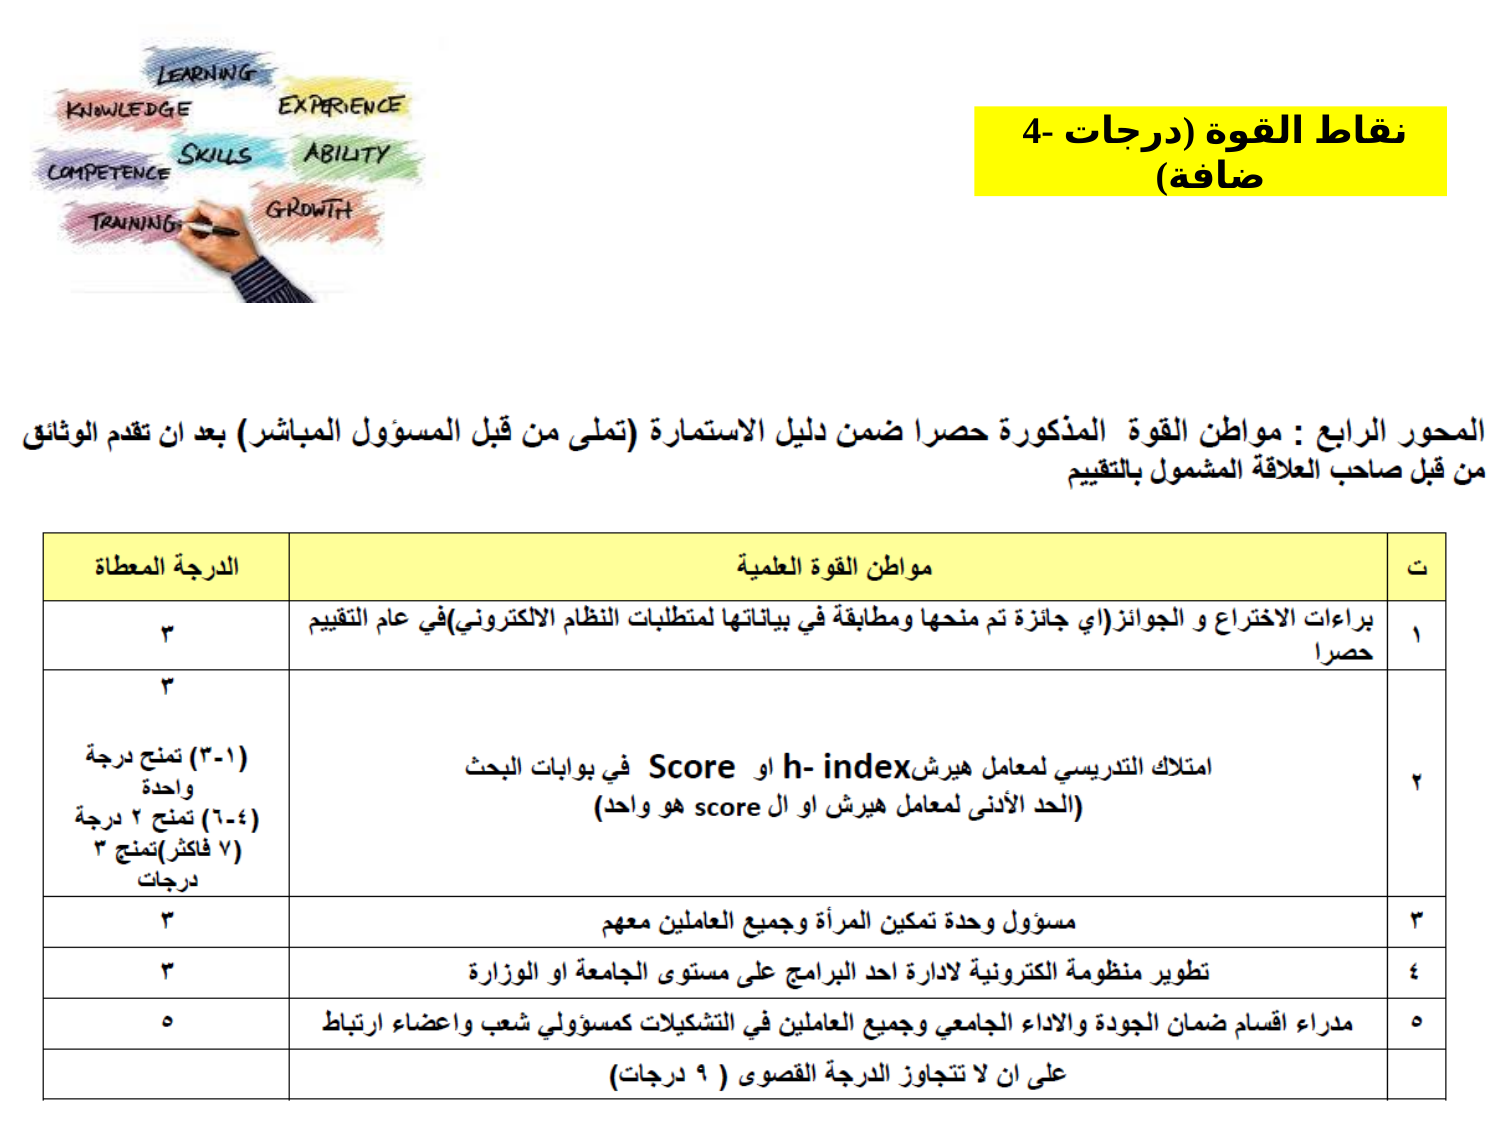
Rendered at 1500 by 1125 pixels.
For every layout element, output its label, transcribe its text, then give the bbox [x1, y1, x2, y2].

title 4- نقاط القوة (درجات ضافة) [974, 106, 1447, 197]
picture [2, 392, 1500, 1125]
picture [3, 0, 455, 303]
